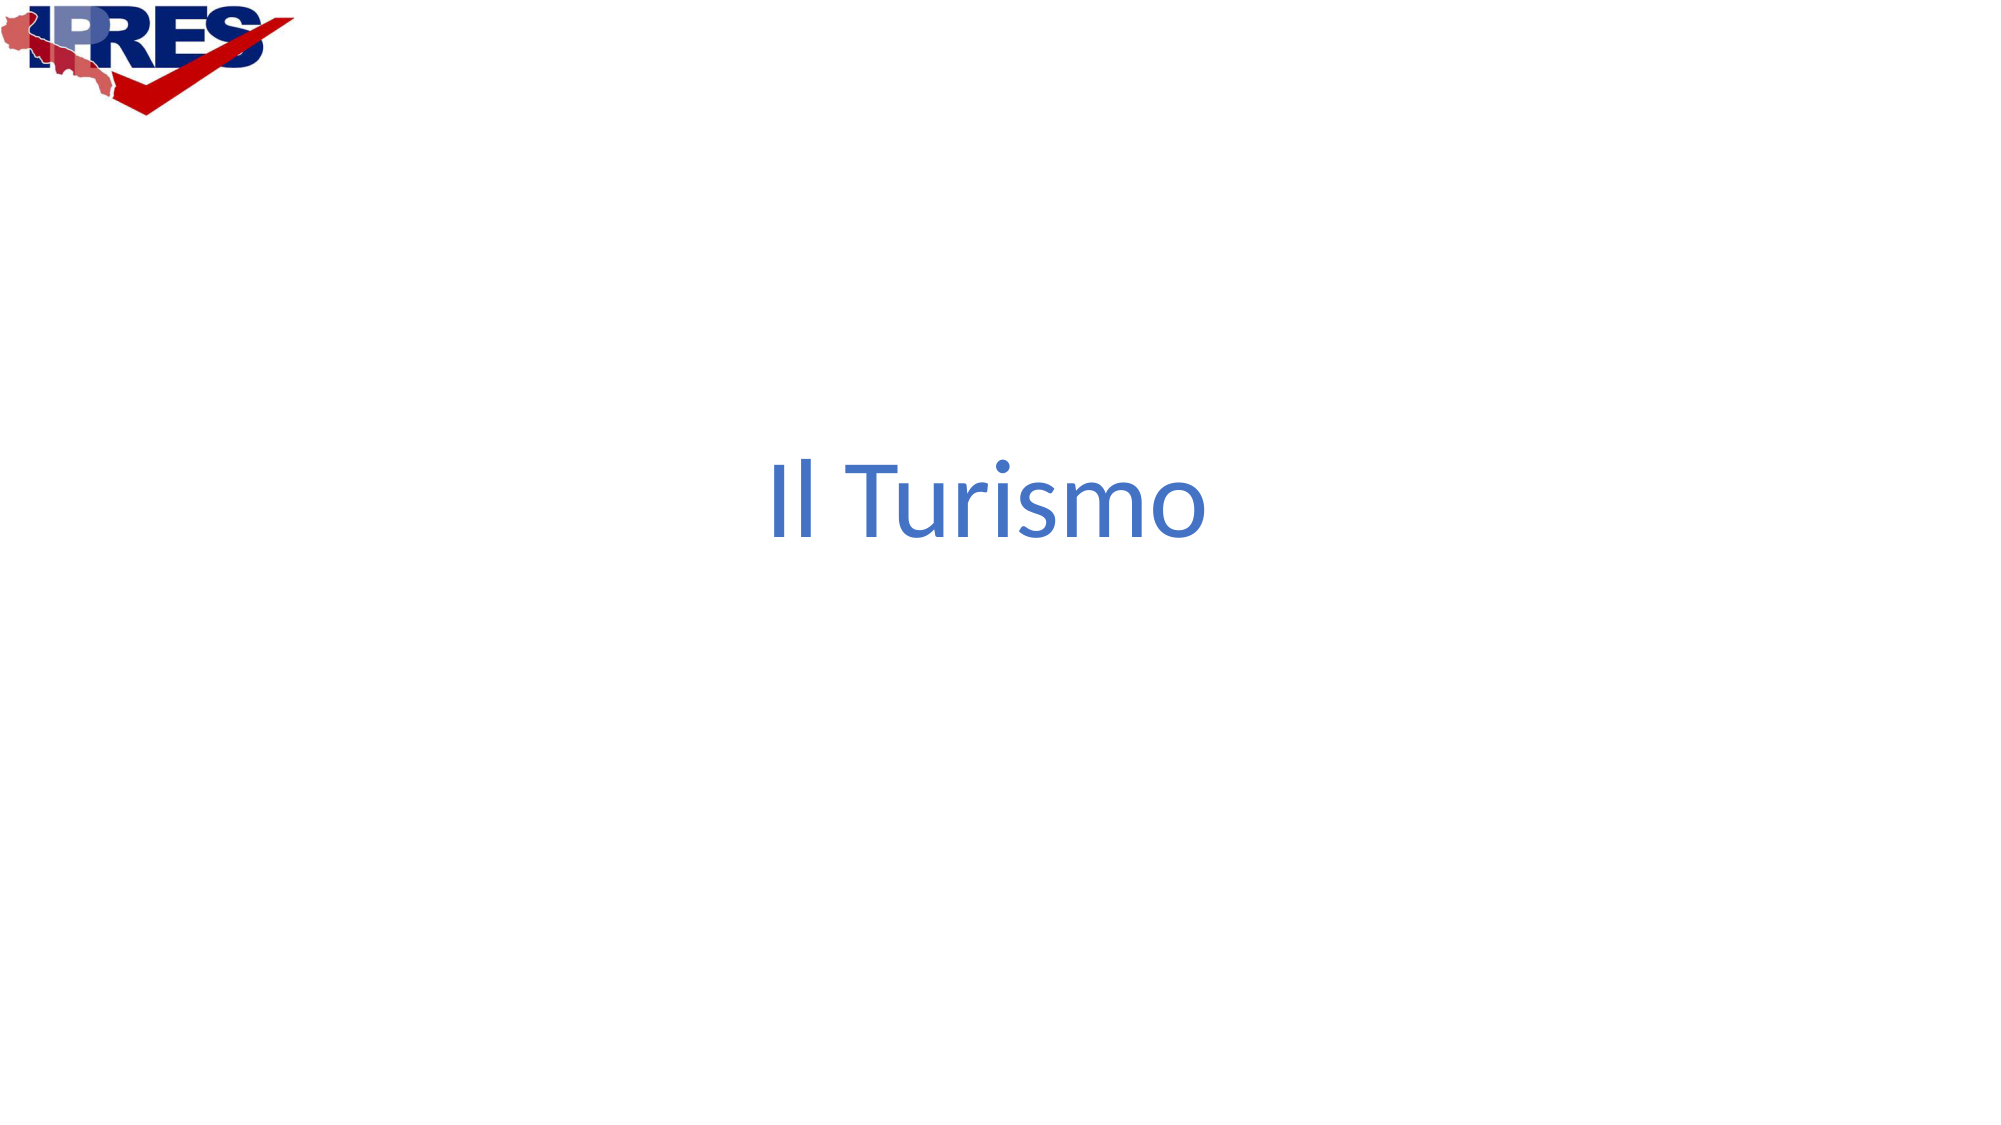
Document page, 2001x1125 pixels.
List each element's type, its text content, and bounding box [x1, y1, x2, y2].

text_box Il Turismo [749, 417, 1250, 568]
picture [0, 0, 295, 117]
